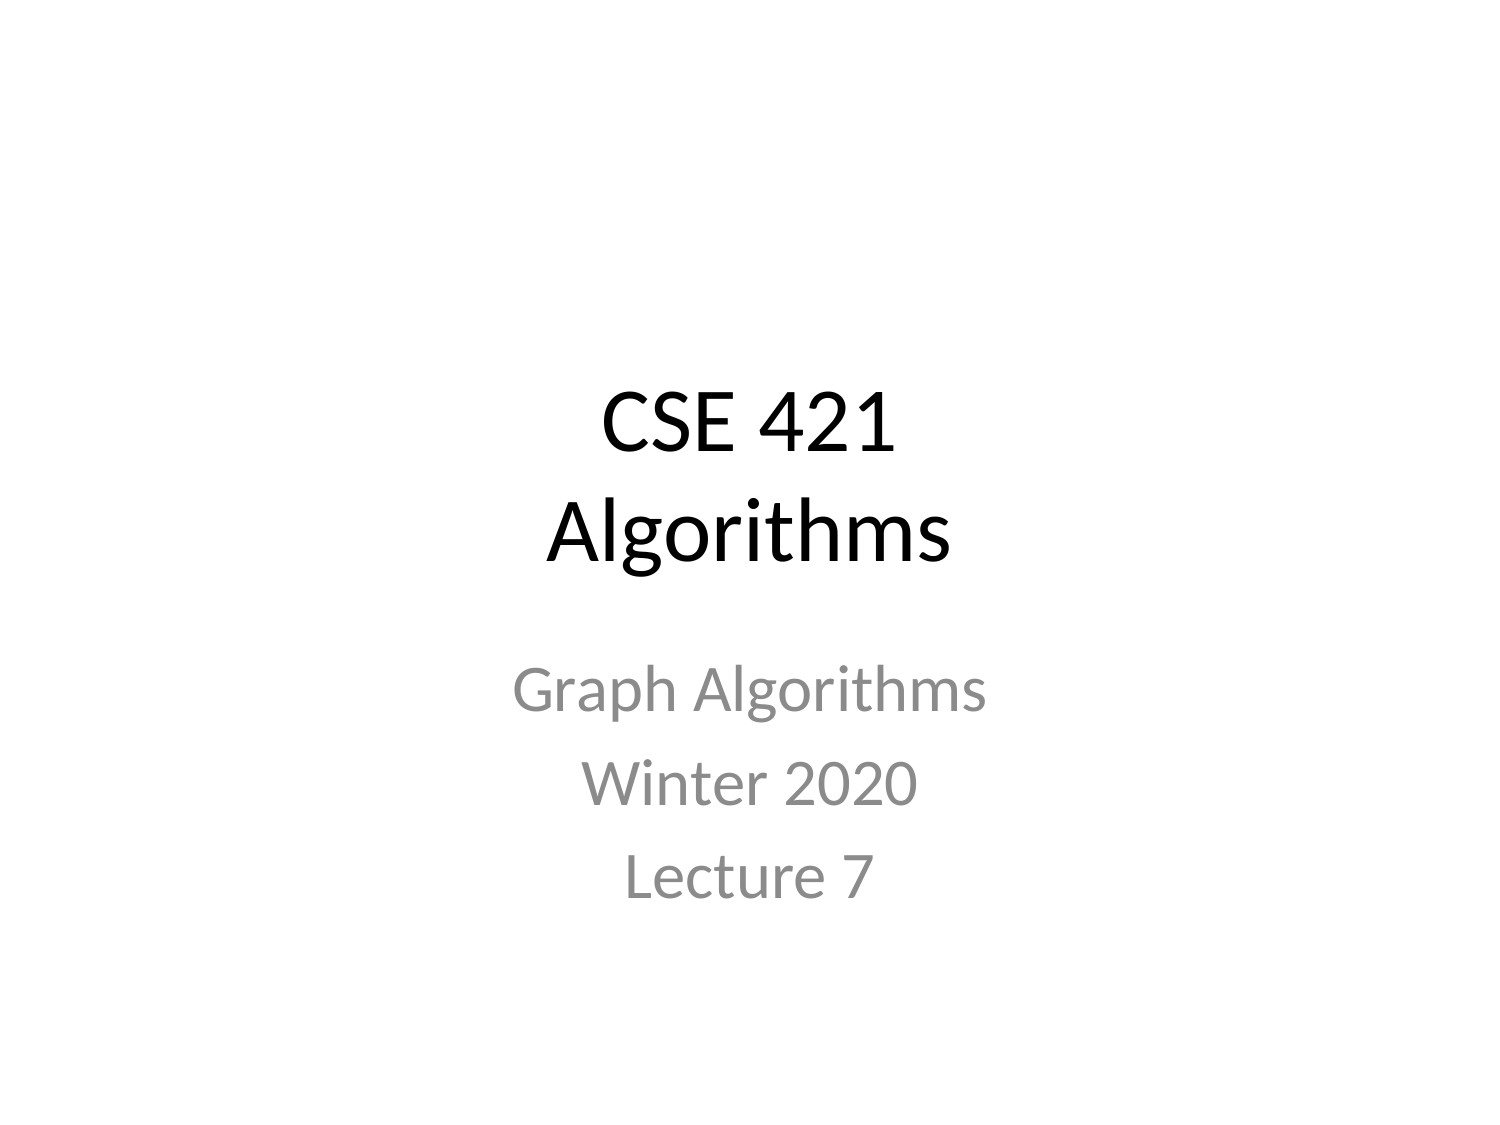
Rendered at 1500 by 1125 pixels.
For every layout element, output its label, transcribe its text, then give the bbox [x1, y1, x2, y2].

subtitle Graph Algorithms Winter 2020 Lecture 7 [225, 637, 1275, 925]
title CSE 421 Algorithms [112, 349, 1388, 591]
